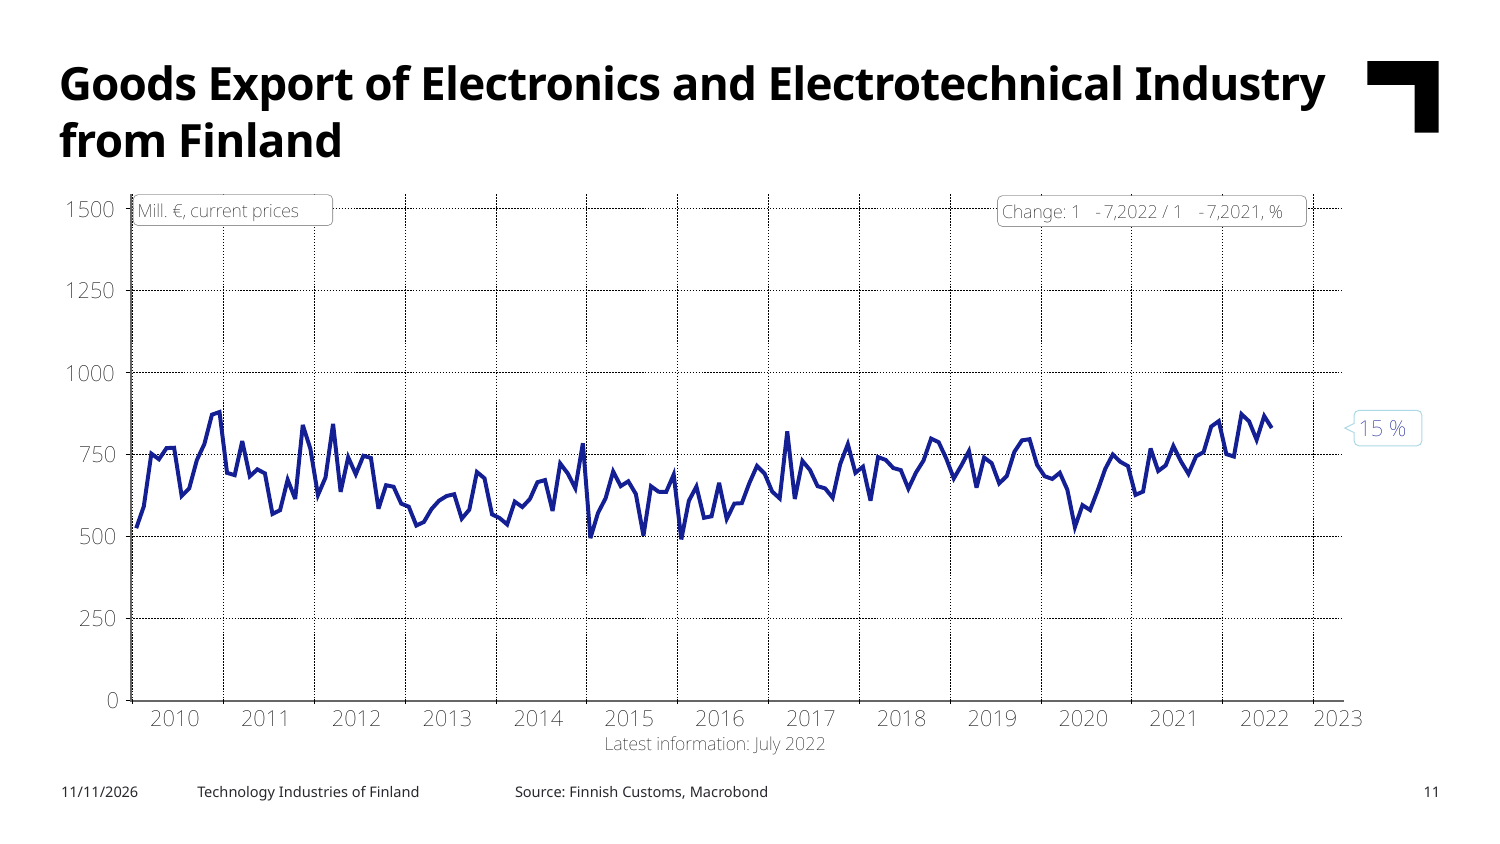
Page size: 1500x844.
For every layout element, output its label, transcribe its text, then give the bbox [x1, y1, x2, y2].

slide_number 11 [1313, 775, 1456, 803]
footer Technology Industries of Finland [182, 776, 474, 803]
list Goods Export of Electronics and Electrotechnical Industry from Finland [41, 46, 1353, 153]
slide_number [46, 775, 182, 803]
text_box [56, 185, 1431, 768]
list Source: Finnish Customs, Macrobond [500, 776, 988, 803]
